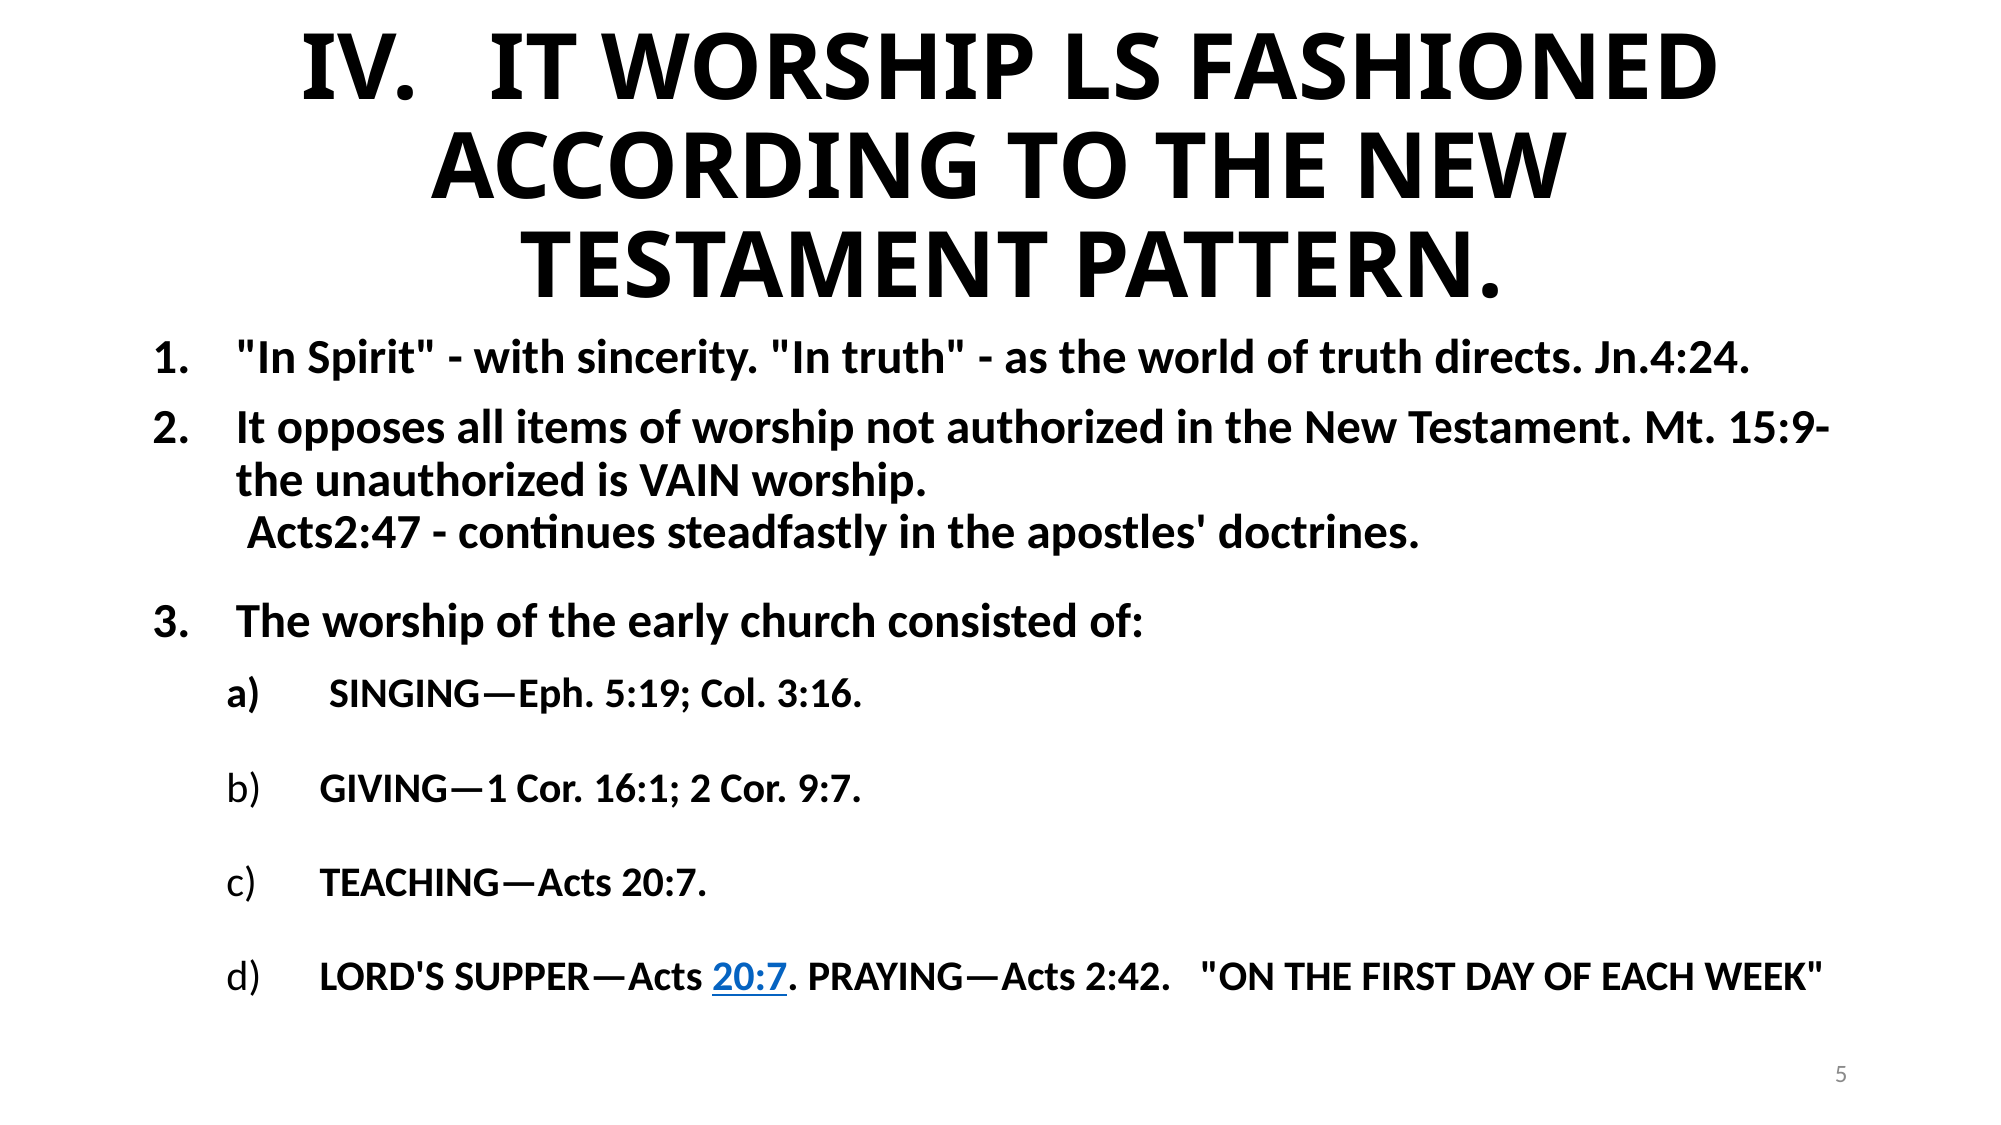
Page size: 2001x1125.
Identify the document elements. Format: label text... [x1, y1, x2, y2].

title IV. IT WORSHIP LS FASHIONED ACCORDING TO THE NEW TESTAMENT PATTERN. [137, 59, 1863, 278]
slide_number 5 [1412, 1042, 1863, 1103]
list "In Spirit" - with sincerity. "In truth" - as the world of truth directs. Jn.4:24. It opposes all items of worship not authorized in the New Testament. Mt. 15:9-the unauthorized is VAIN worship. Acts2:47 - continues steadfastly in the apostles' doctrines. The worship of the early church consisted of: SINGING—Eph. 5:19; Col. 3:16. GIVING—1 Cor. 16:1; 2 Cor. 9:7. TEACHING—Acts 20:7. LORD'S SUPPER—Acts 20:7. PRAYING—Acts 2:42. "ON THE FIRST DAY OF EACH WEEK" [137, 299, 1863, 1014]
